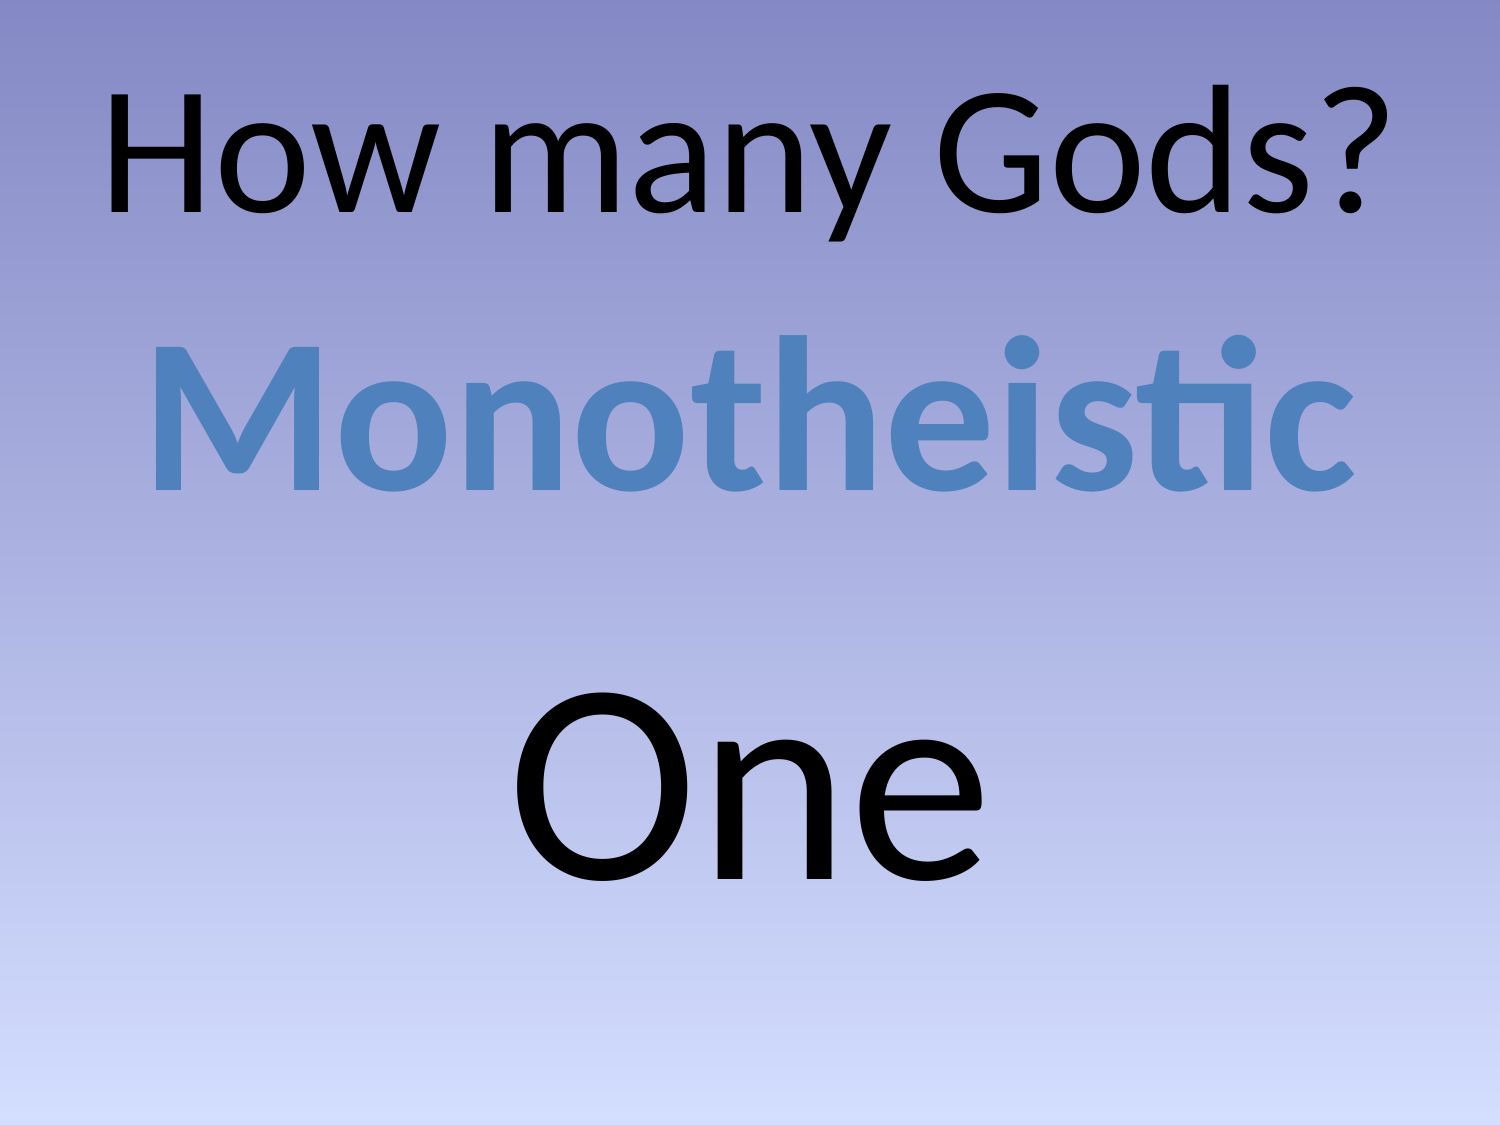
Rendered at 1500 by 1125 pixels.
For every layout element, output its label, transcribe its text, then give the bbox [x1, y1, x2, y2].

title How many Gods? [74, 44, 1426, 233]
list Monotheistic One [74, 262, 1426, 1006]
